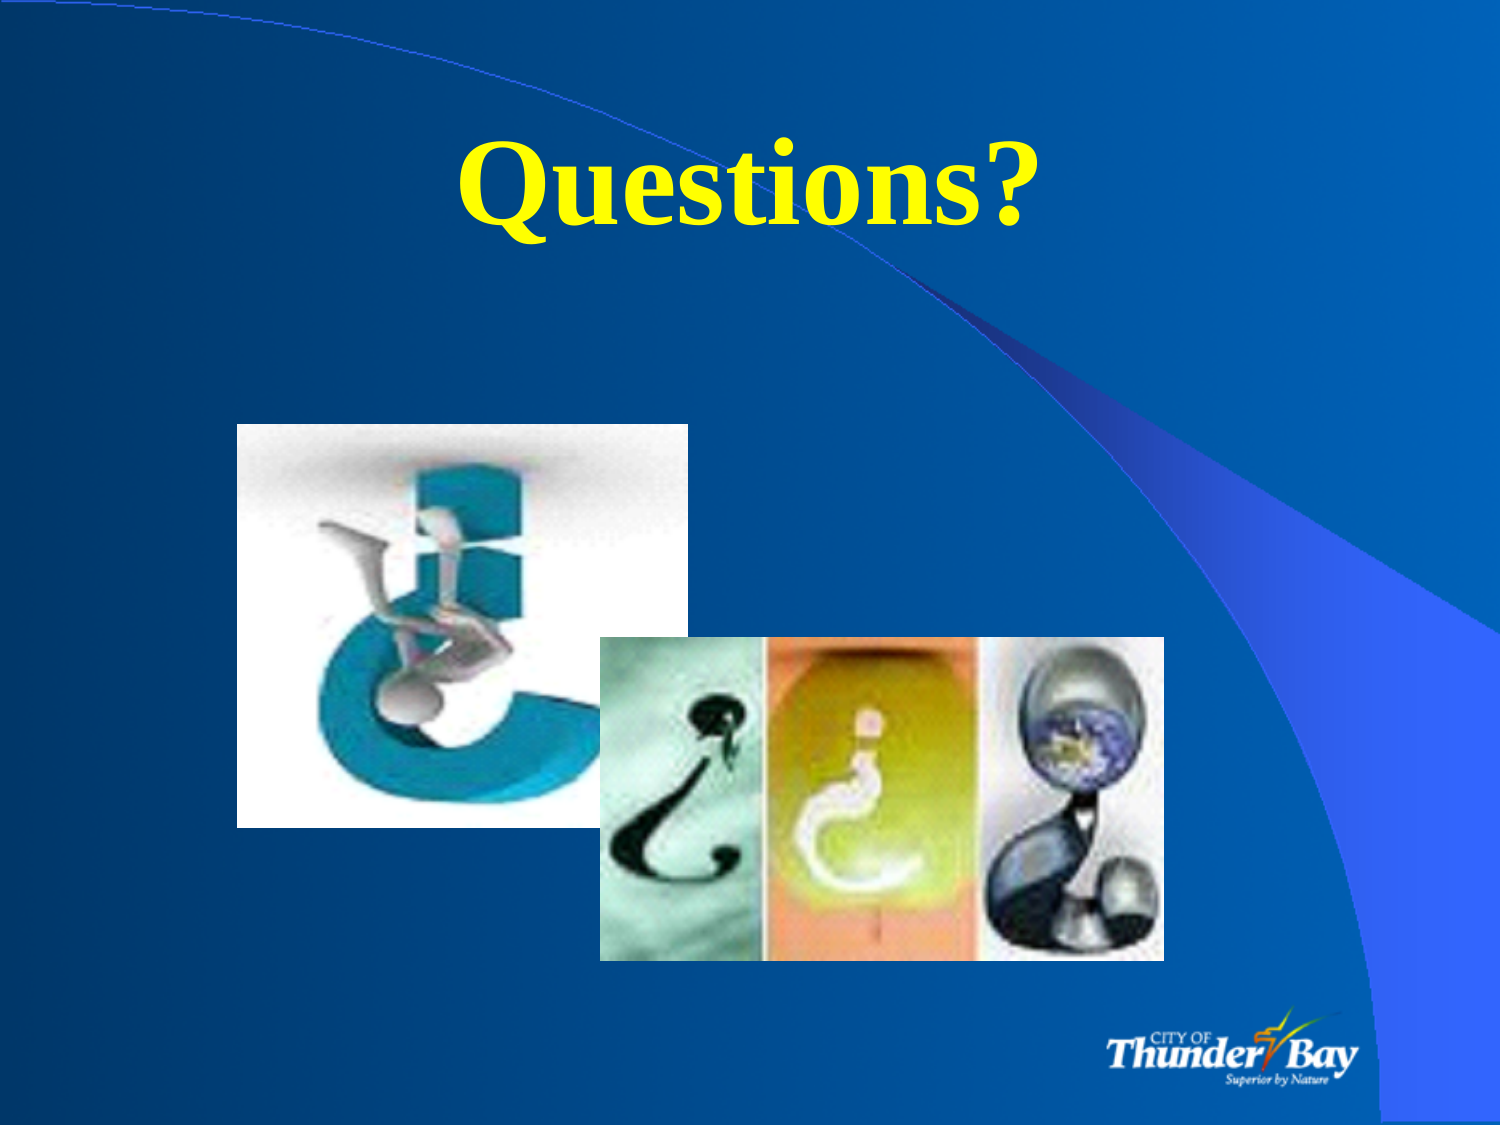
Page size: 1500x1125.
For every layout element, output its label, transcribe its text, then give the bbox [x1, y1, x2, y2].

picture [0, 0, 1500, 1125]
title Questions? [62, 174, 1438, 325]
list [237, 424, 688, 828]
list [599, 637, 1165, 962]
